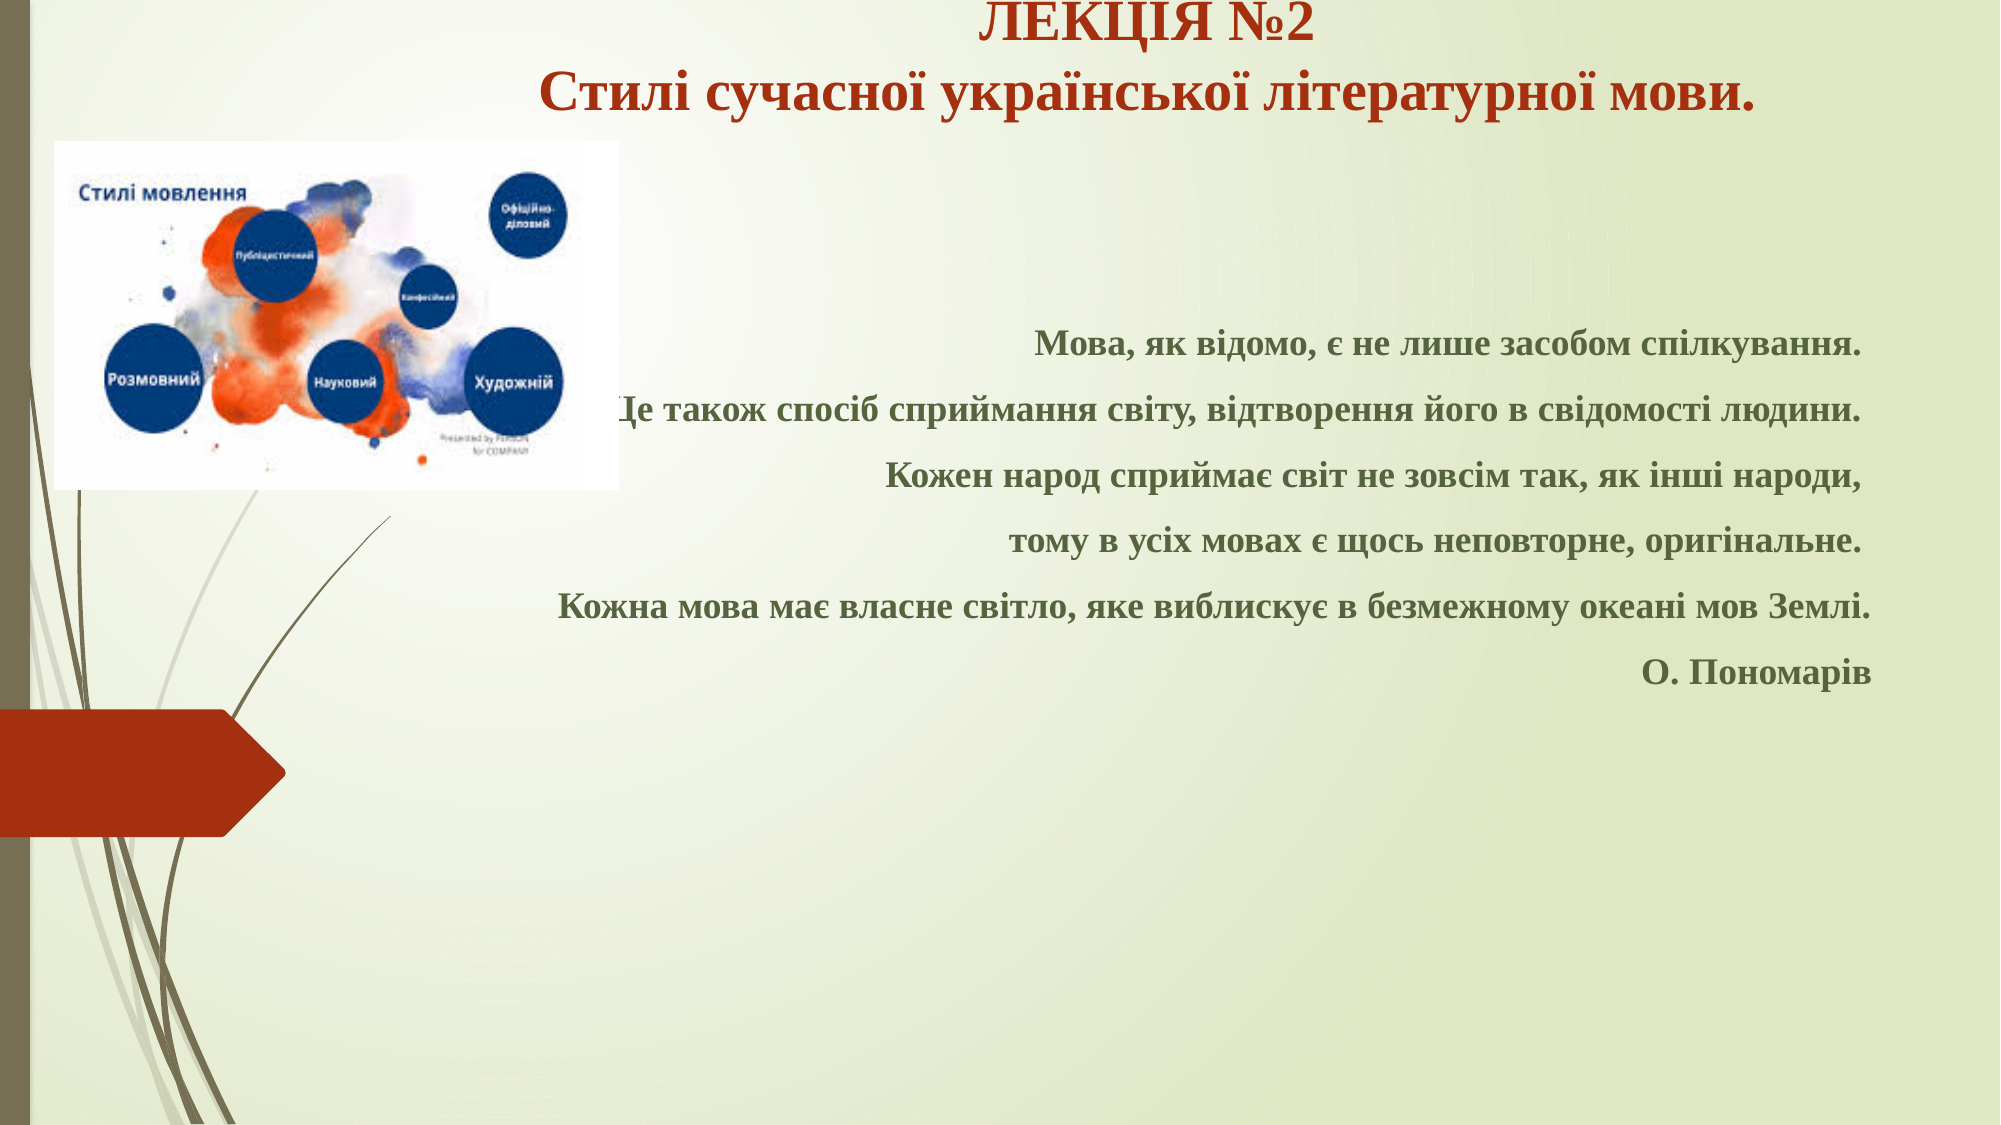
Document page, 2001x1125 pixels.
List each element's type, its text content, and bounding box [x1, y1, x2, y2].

title ЛЕКЦІЯ №2 Стилі сучасної української літературної мови. [408, 0, 1888, 200]
subtitle Мова, як відомо, є не лише засобом спілкування. Це також спосіб сприймання світу, відтворення його в свідомості людини. Кожен народ сприймає світ не зовсім так, як інші народи, тому в усіх мовах є щось неповторне, оригінальне. Кожна мова має власне світло, яке виблискує в безмежному океані мов Землі. О. Пономарів [424, 310, 1888, 969]
picture [54, 141, 619, 490]
